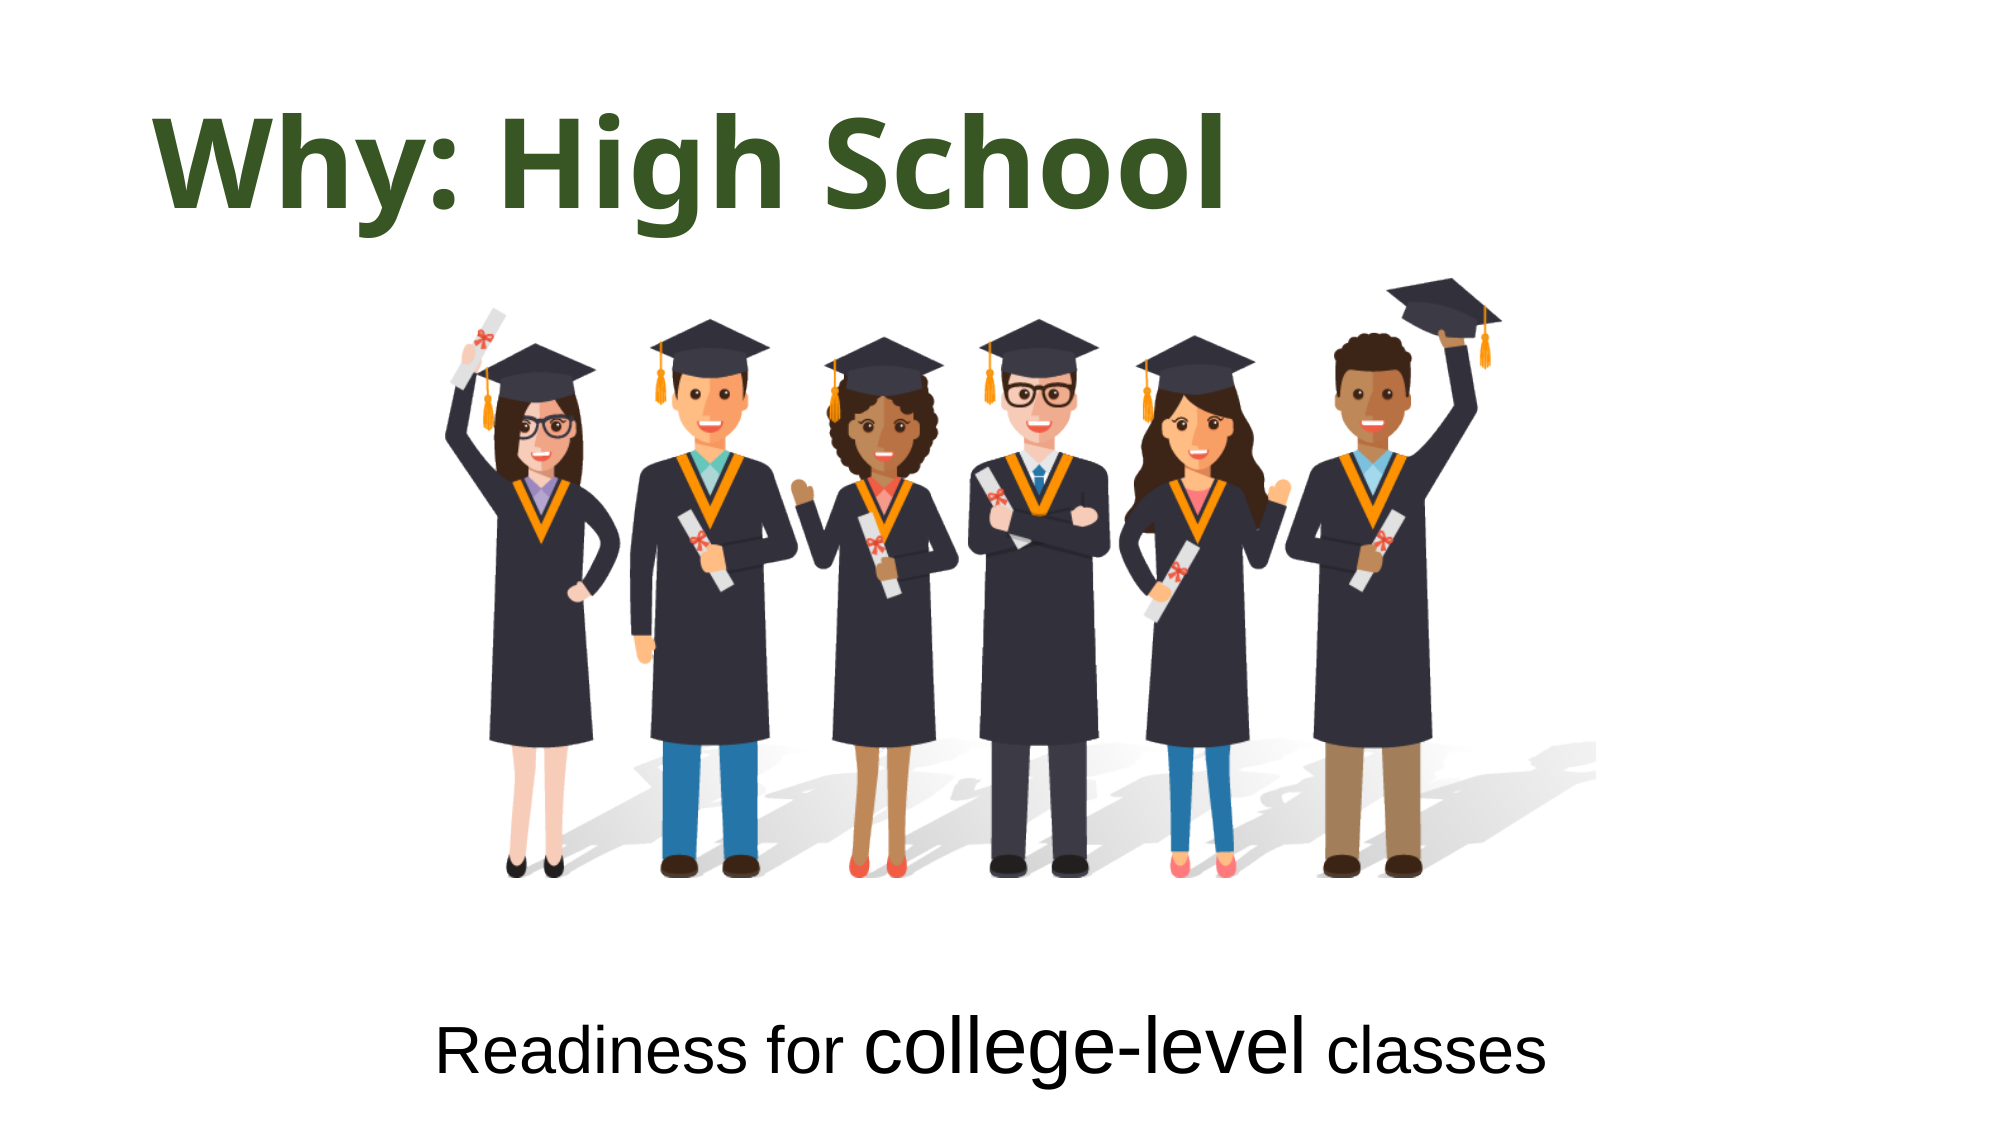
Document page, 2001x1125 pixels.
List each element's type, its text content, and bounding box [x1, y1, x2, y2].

list Readiness for college-level classes [137, 906, 1846, 1098]
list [445, 277, 1733, 878]
title Why: High School [137, 59, 1863, 278]
